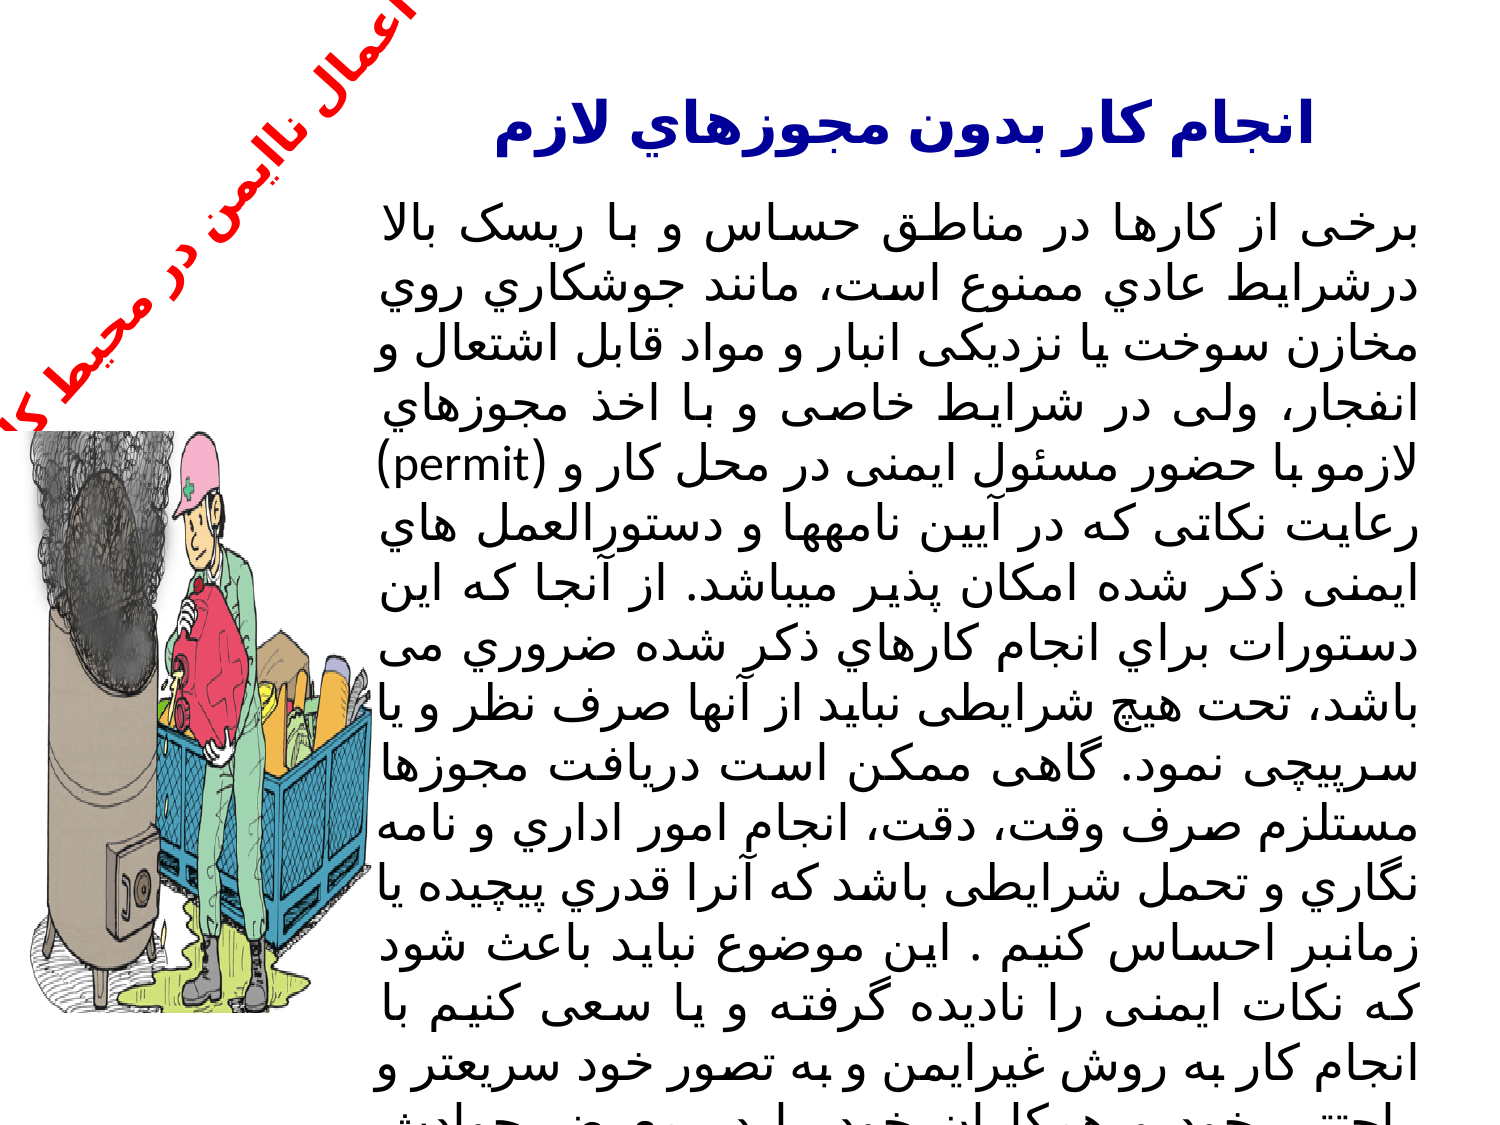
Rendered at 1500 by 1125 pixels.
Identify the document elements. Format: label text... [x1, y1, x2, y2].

text_box اعمال ناایمن در محیط کار [0, 0, 443, 429]
text_box انجام کار بدون مجوزهاي لازم برخی از کارها در مناطق حساس و با ریسک بالا درشرایط عادي ممنوع است، مانند جوشکاري روي مخازن سوخت یا نزدیکی انبار و مواد قابل اشتعال و انفجار، ولی در شرایط خاصی و با اخذ مجوزهاي لازمو با حضور مسئول ایمنی در محل کار و (permit) رعایت نکاتی که در آیین نامهها و دستورالعمل هاي ایمنی ذکر شده امکان پذیر میباشد. از آنجا که این دستورات براي انجام کارهاي ذکر شده ضروري می باشد، تحت هیچ شرایطی نباید از آنها صرف نظر و یا سرپیچی نمود. گاهی ممکن است دریافت مجوزها مستلزم صرف وقت، دقت، انجام امور اداري و نامه نگاري و تحمل شرایطی باشد که آنرا قدري پیچیده یا زمانبر احساس کنیم . این موضوع نباید باعث شود که نکات ایمنی را نادیده گرفته و یا سعی کنیم با انجام کار به روش غیرایمن و به تصور خود سریعتر و راحتتر، خود و همکاران خود را در معرض حوادث ناشی از کار قرار دهیم. [360, 78, 1435, 1125]
picture [0, 430, 379, 1013]
